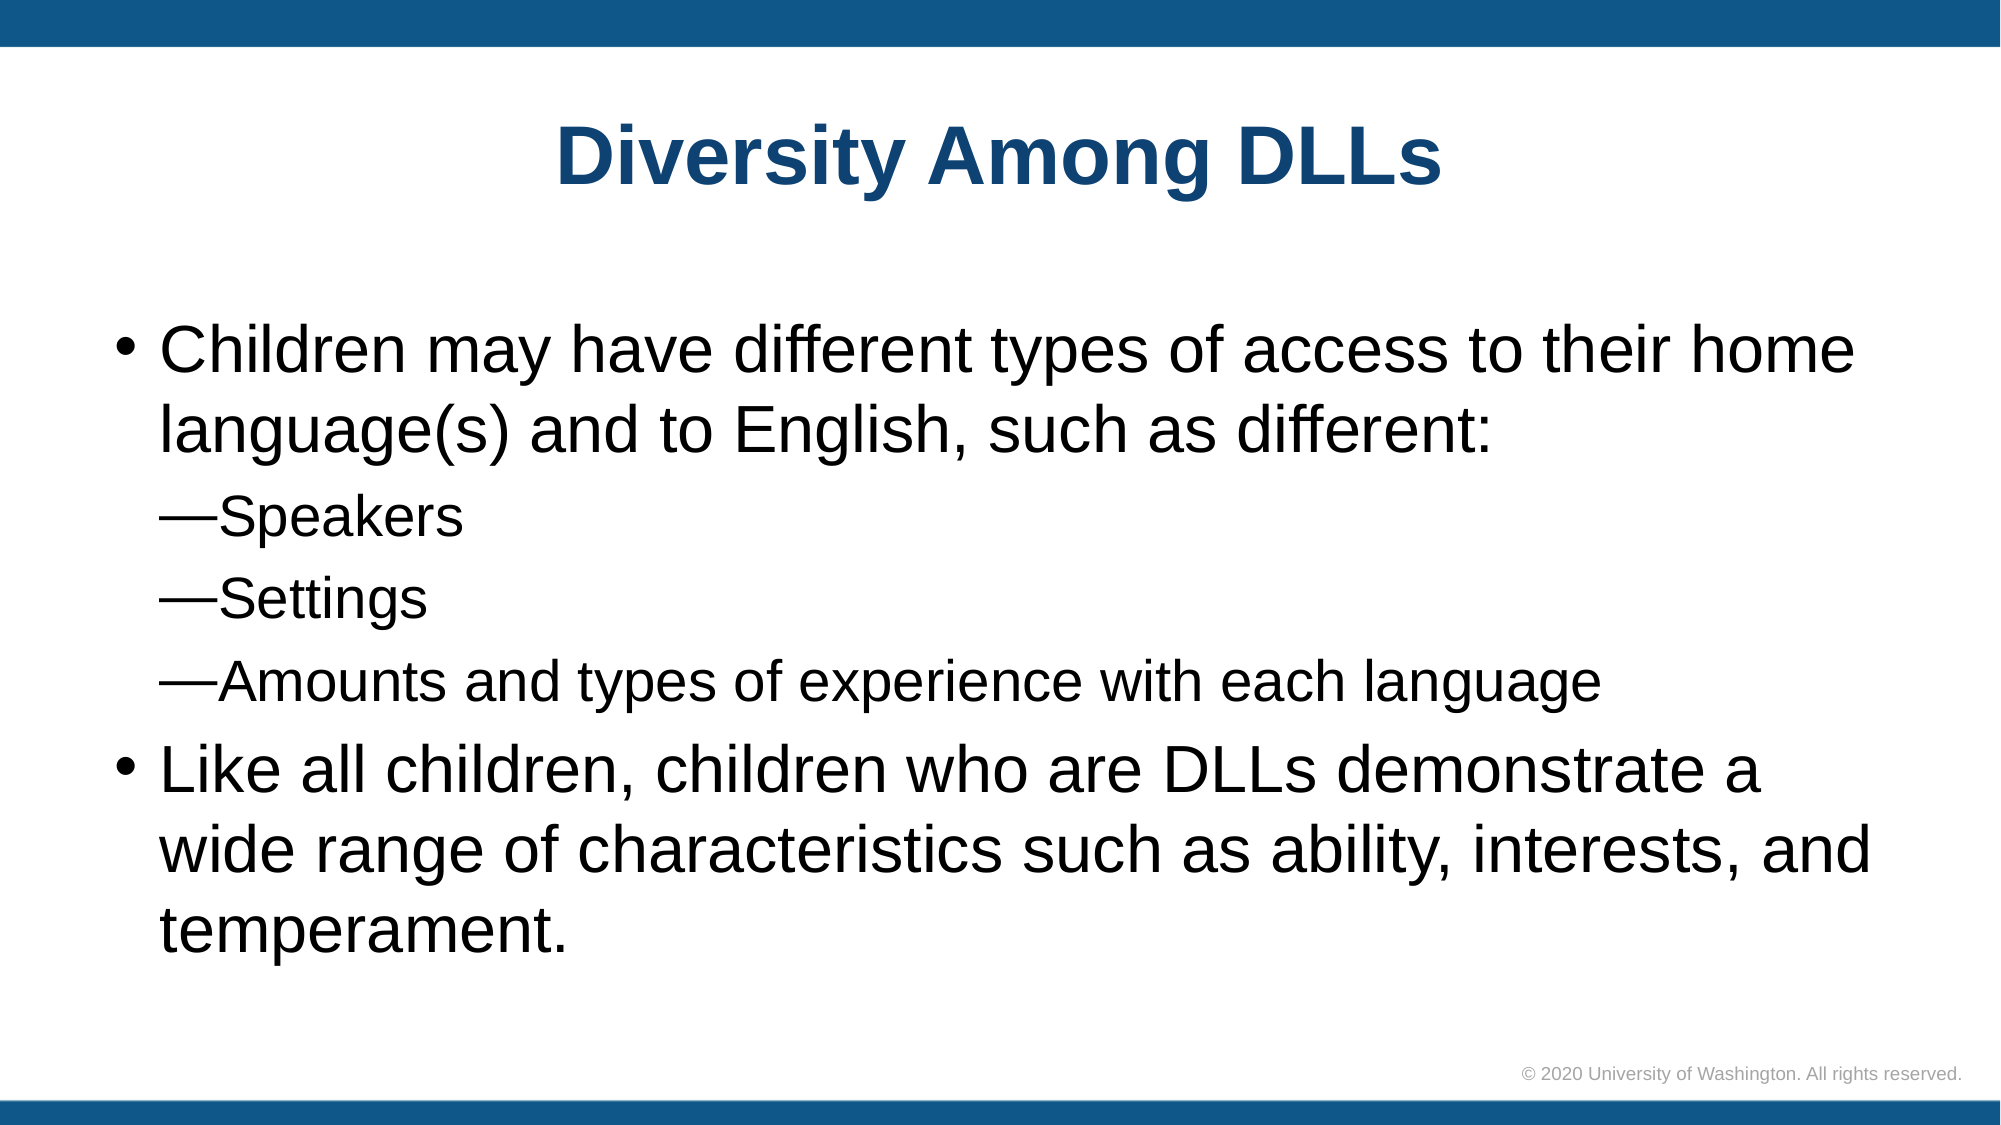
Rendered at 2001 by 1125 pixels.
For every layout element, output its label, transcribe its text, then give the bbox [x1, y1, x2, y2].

list Children may have different types of access to their home language(s) and to English, such as different: Speakers Settings Amounts and types of experience with each language Like all children, children who are DLLs demonstrate a wide range of characteristics such as ability, interests, and temperament. [99, 298, 1900, 1041]
title Diversity Among DLLs [0, 57, 2000, 245]
picture [0, 0, 2001, 1125]
